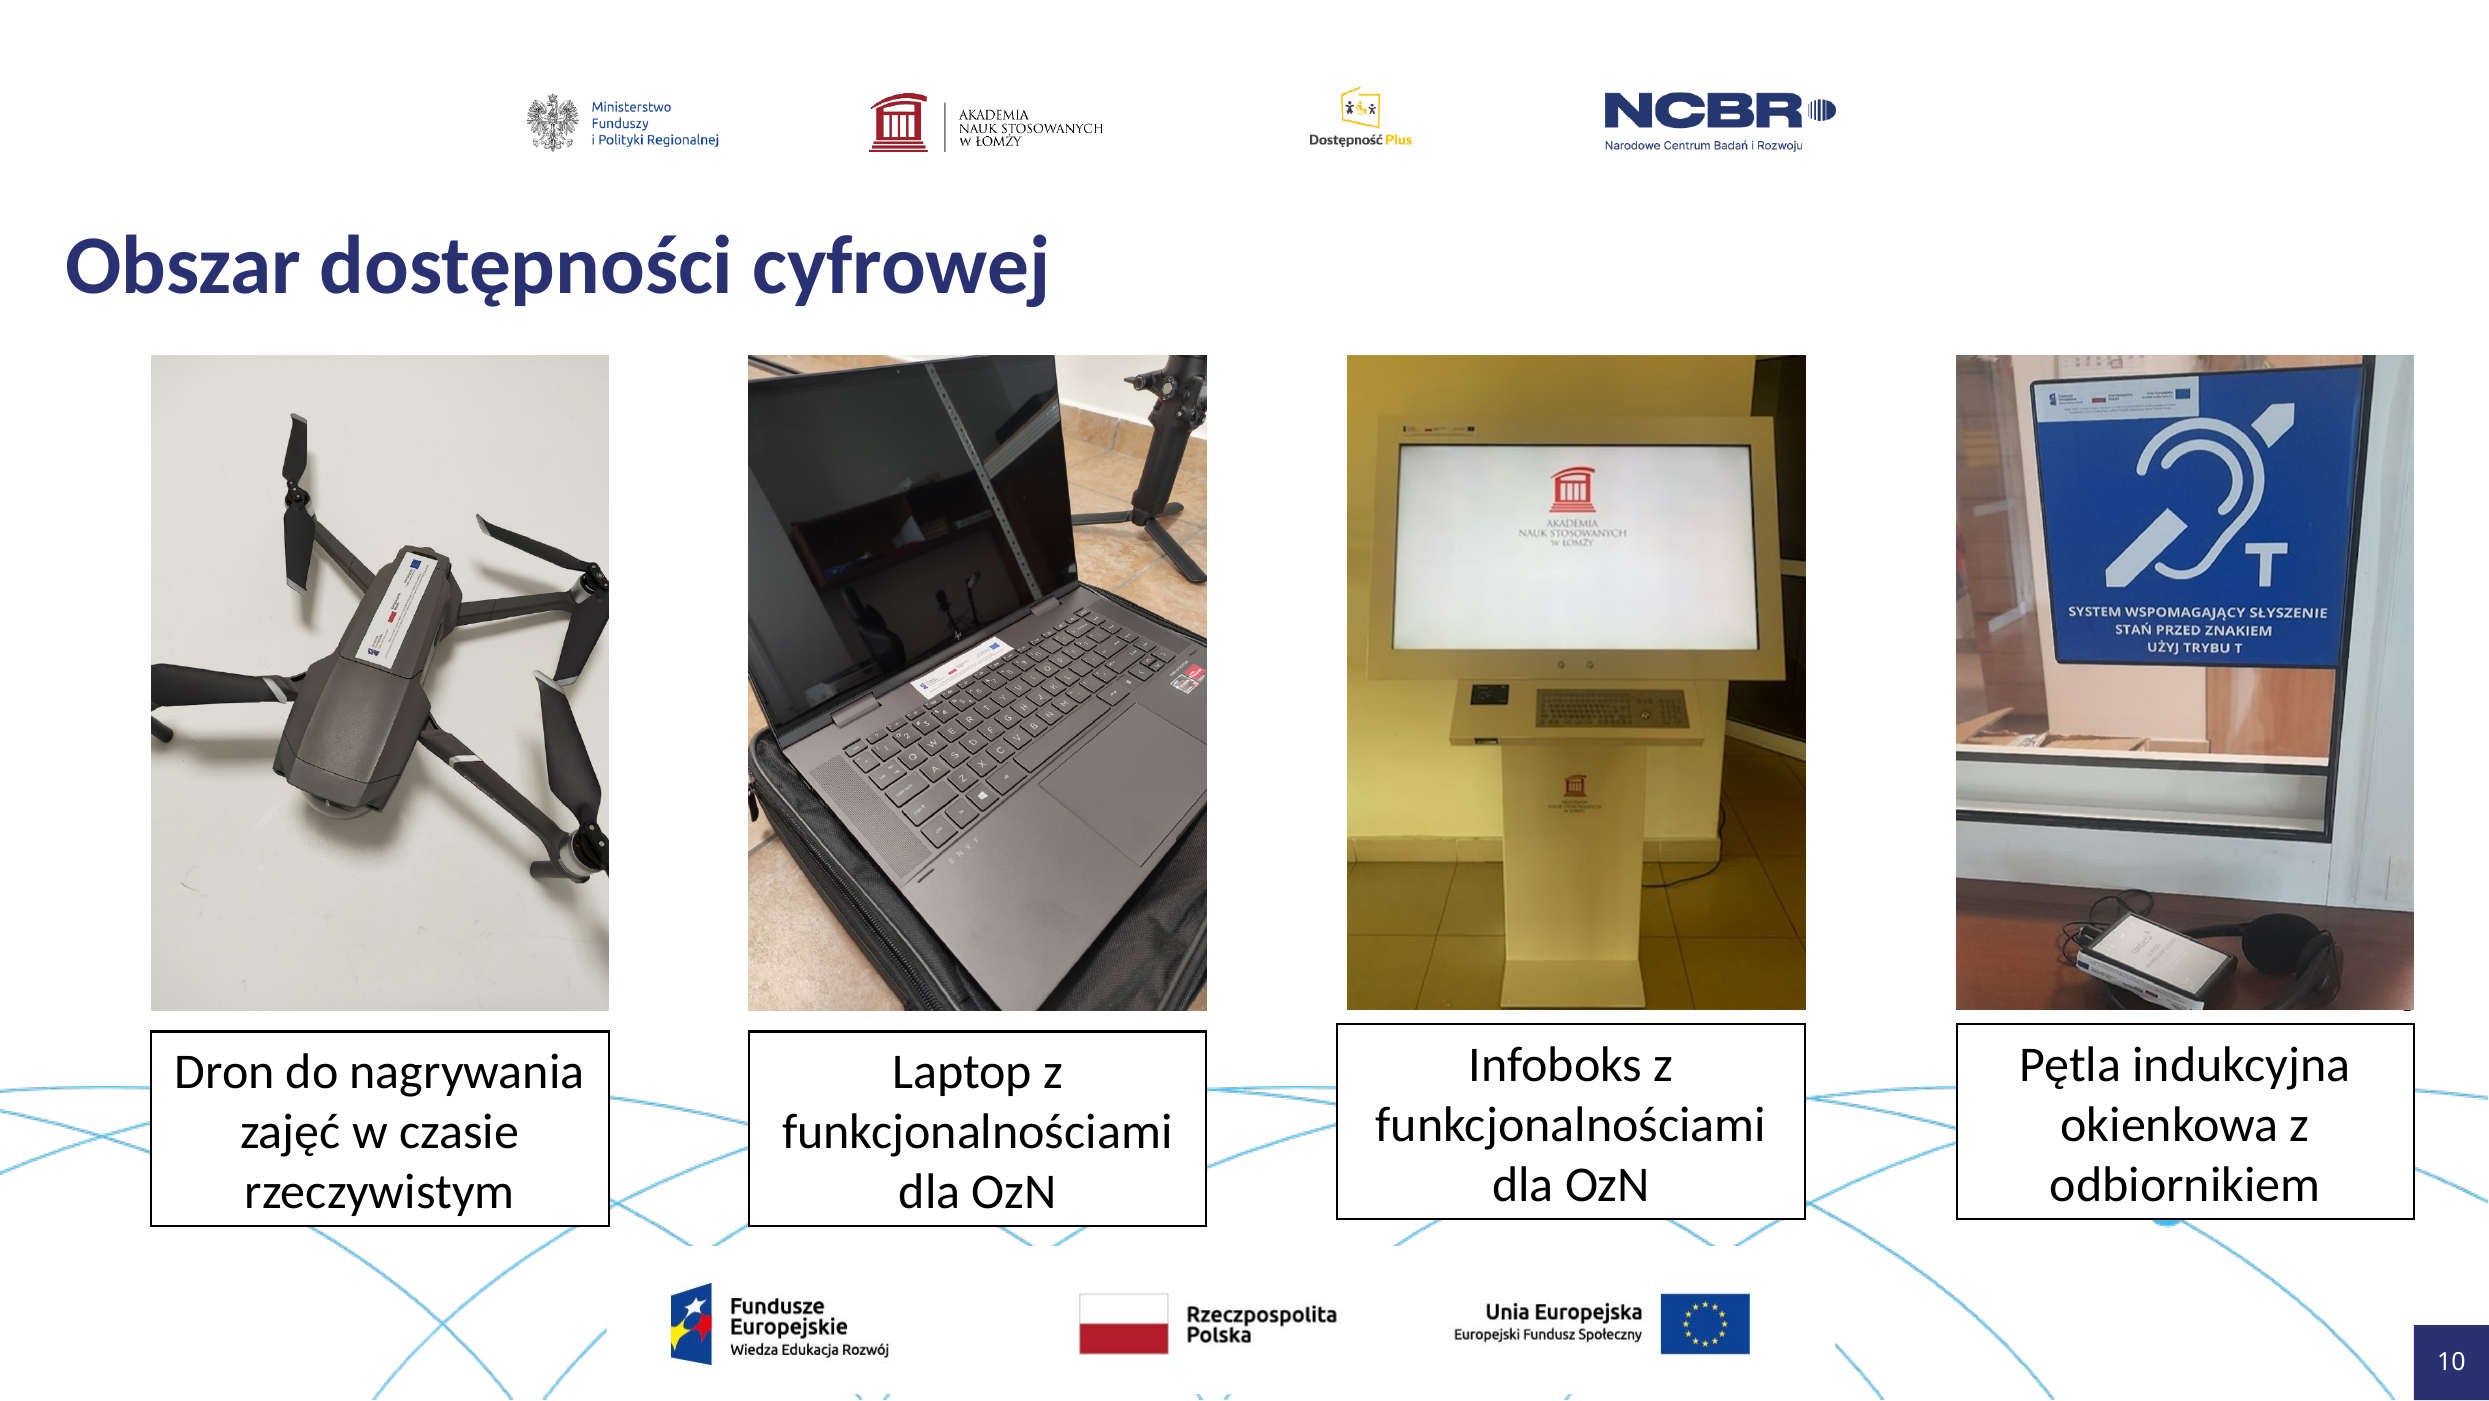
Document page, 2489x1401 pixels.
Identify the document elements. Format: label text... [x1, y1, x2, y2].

picture [495, 75, 1836, 169]
title Obszar dostępności cyfrowej [65, 178, 2404, 311]
text_box Laptop z funkcjonalnościami dla OzN [748, 1030, 1207, 1227]
picture [1347, 355, 1806, 1010]
picture [151, 355, 609, 1011]
text_box Dron do nagrywania zajęć w czasie rzeczywistym [150, 1030, 610, 1227]
picture [0, 1086, 2489, 1400]
text_box Infoboks z funkcjonalnościami dla OzN [1336, 1023, 1806, 1220]
text_box Pętla indukcyjna okienkowa z odbiornikiem [1956, 1023, 2415, 1220]
picture [748, 355, 1207, 1011]
slide_number 10 [2413, 1325, 2489, 1400]
picture [1956, 355, 2414, 1011]
